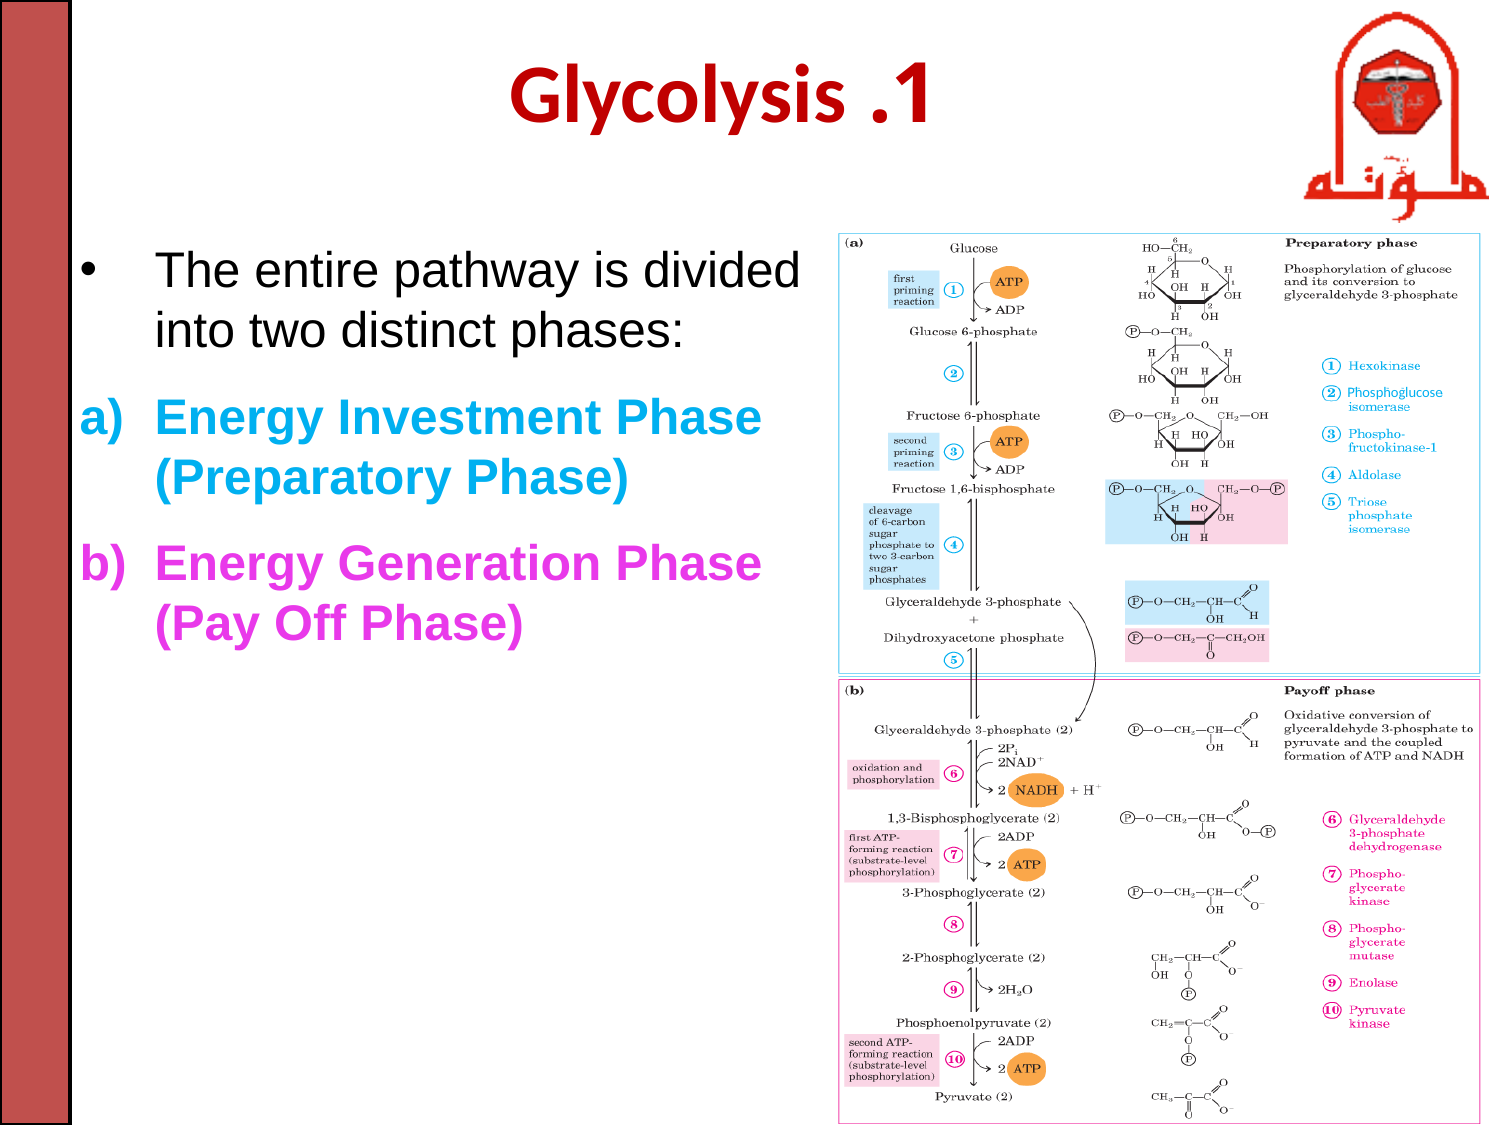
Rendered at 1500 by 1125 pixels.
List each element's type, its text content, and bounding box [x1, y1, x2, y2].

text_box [832, 675, 1484, 1125]
text_box The entire pathway is divided into two distinct phases: Energy Investment Phase (Preparatory Phase) Energy Generation Phase (Pay Off Phase) [64, 230, 831, 703]
title 1. Glycolysis [72, 0, 1388, 183]
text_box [833, 230, 1485, 676]
picture [1300, 9, 1489, 223]
text_box [0, 0, 72, 1125]
